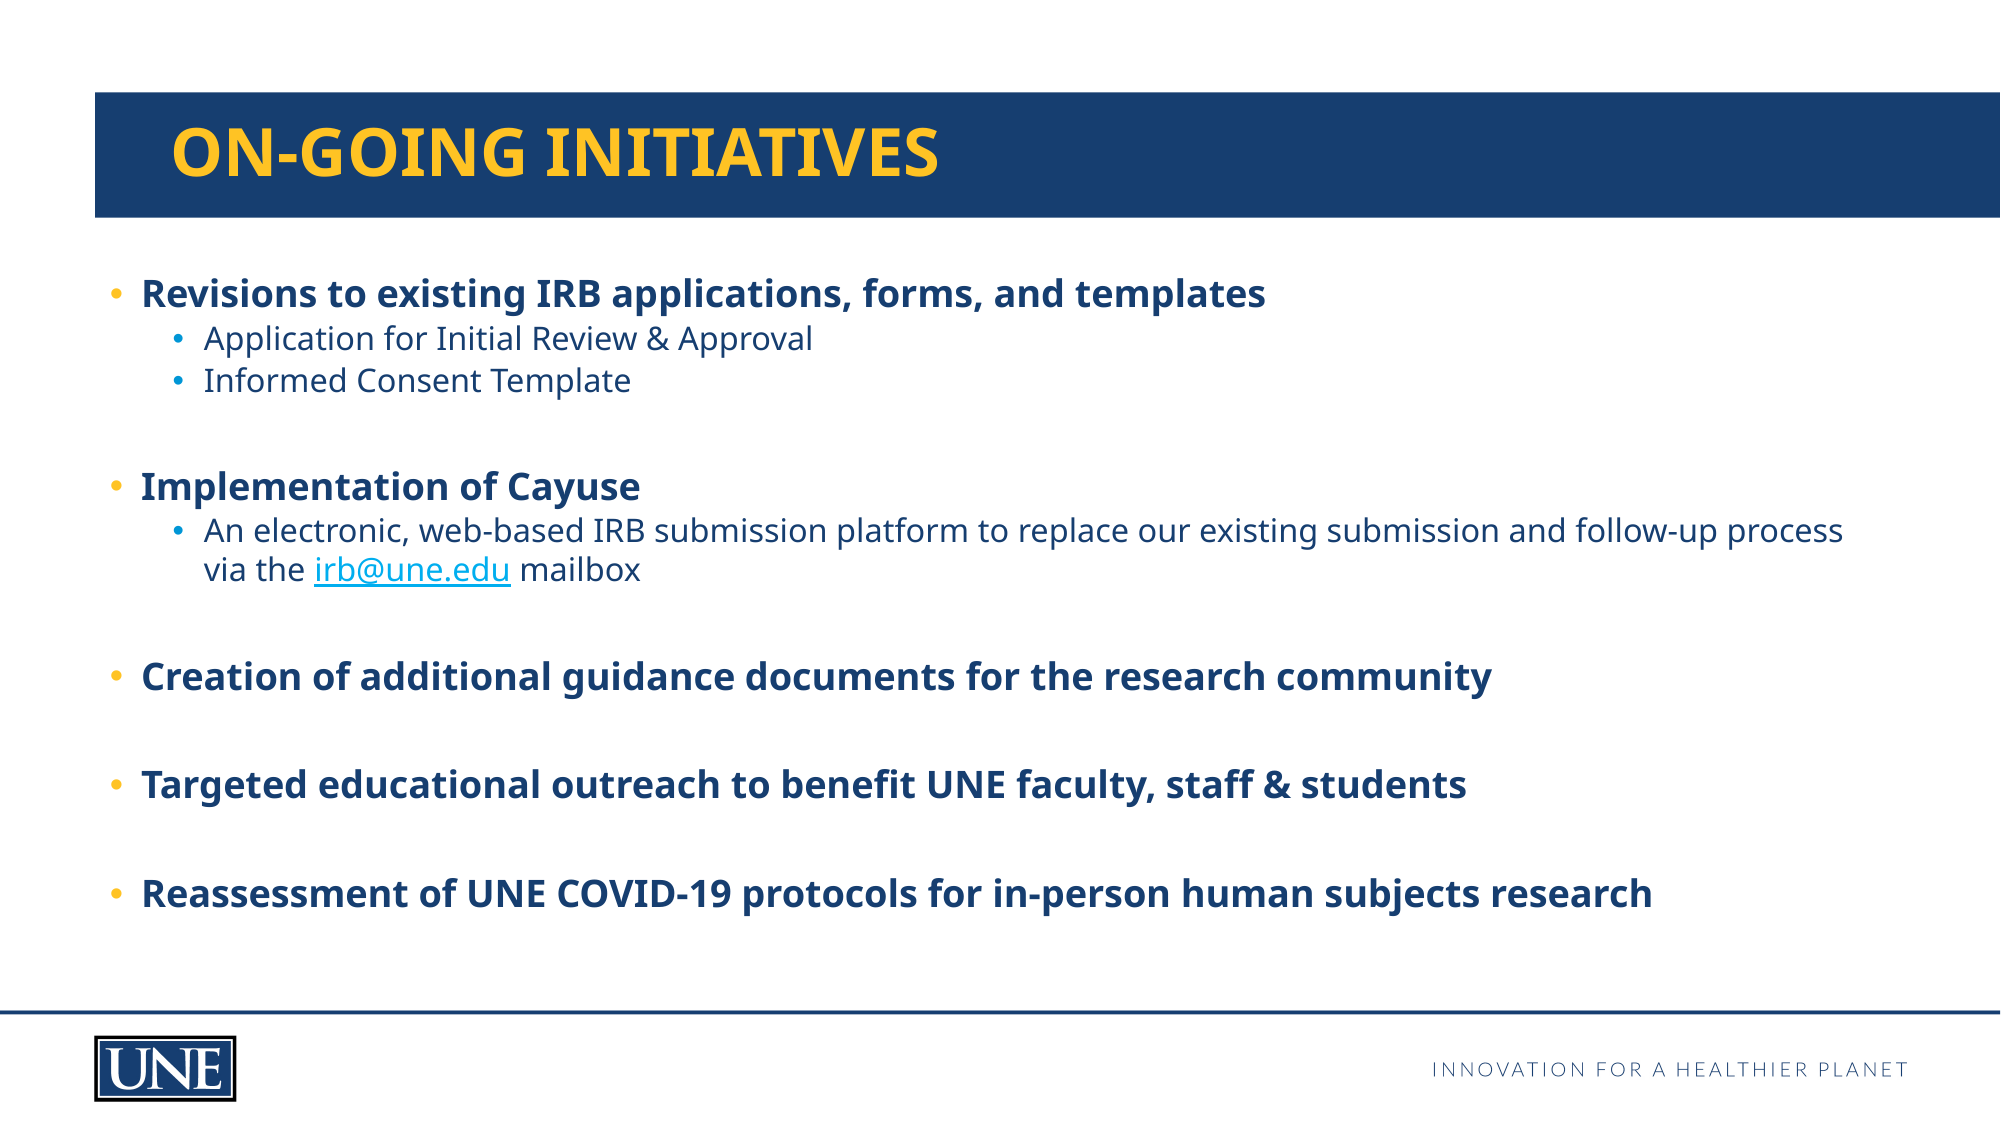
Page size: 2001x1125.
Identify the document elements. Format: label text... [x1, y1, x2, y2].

title On-going initiatives [95, 92, 2000, 218]
list Revisions to existing IRB applications, forms, and templates Application for Initial Review & Approval Informed Consent Template Implementation of Cayuse An electronic, web-based IRB submission platform to replace our existing submission and follow-up process via the irb@une.edu mailbox Creation of additional guidance documents for the research community Targeted educational outreach to benefit UNE faculty, staff & students Reassessment of UNE COVID-19 protocols for in-person human subjects research [94, 267, 1866, 929]
picture [0, 0, 2001, 1125]
